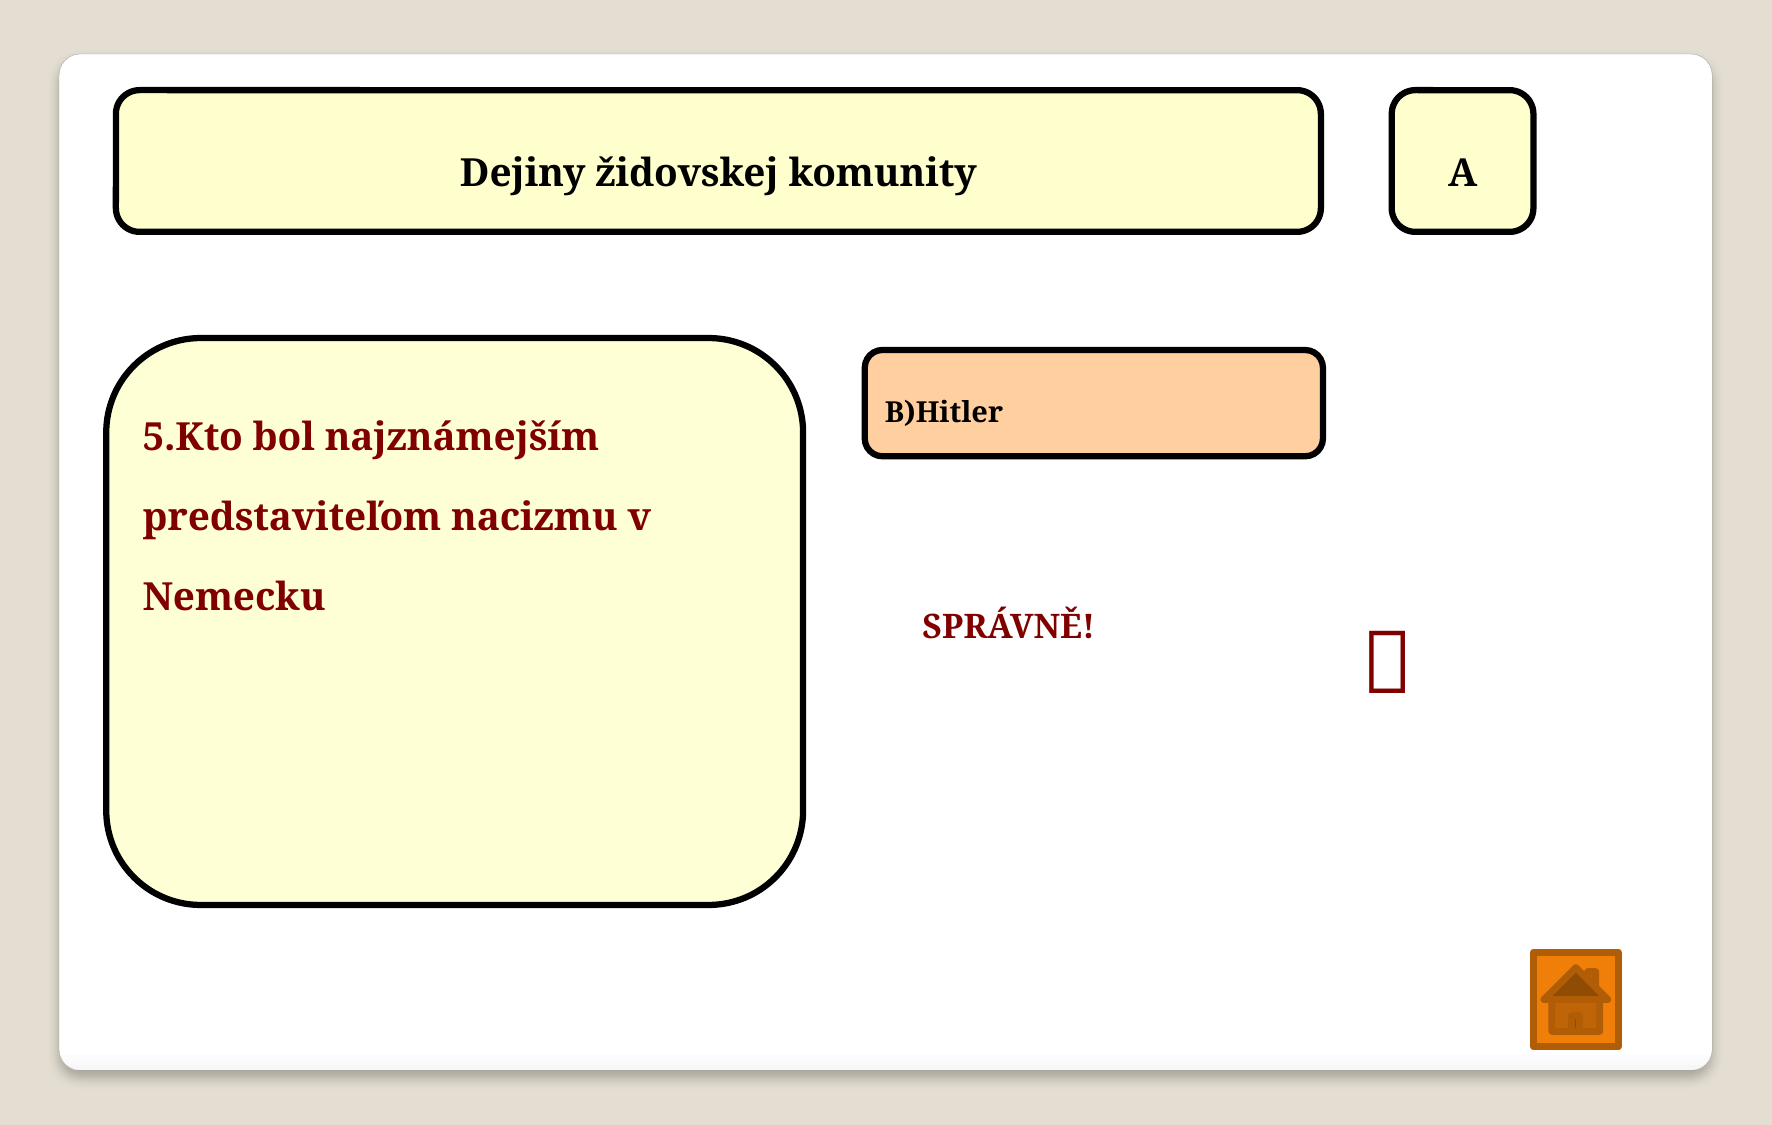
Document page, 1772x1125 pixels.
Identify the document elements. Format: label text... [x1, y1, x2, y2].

text_box 5.Kto bol najznámejším predstaviteľom nacizmu v Nemecku [106, 338, 804, 905]
text_box Dejiny židovskej komunity [115, 90, 1321, 232]
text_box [907, 538, 1454, 736]
text_box [1530, 949, 1622, 1050]
text_box B)Hitler [864, 349, 1323, 457]
text_box A [1391, 90, 1534, 232]
